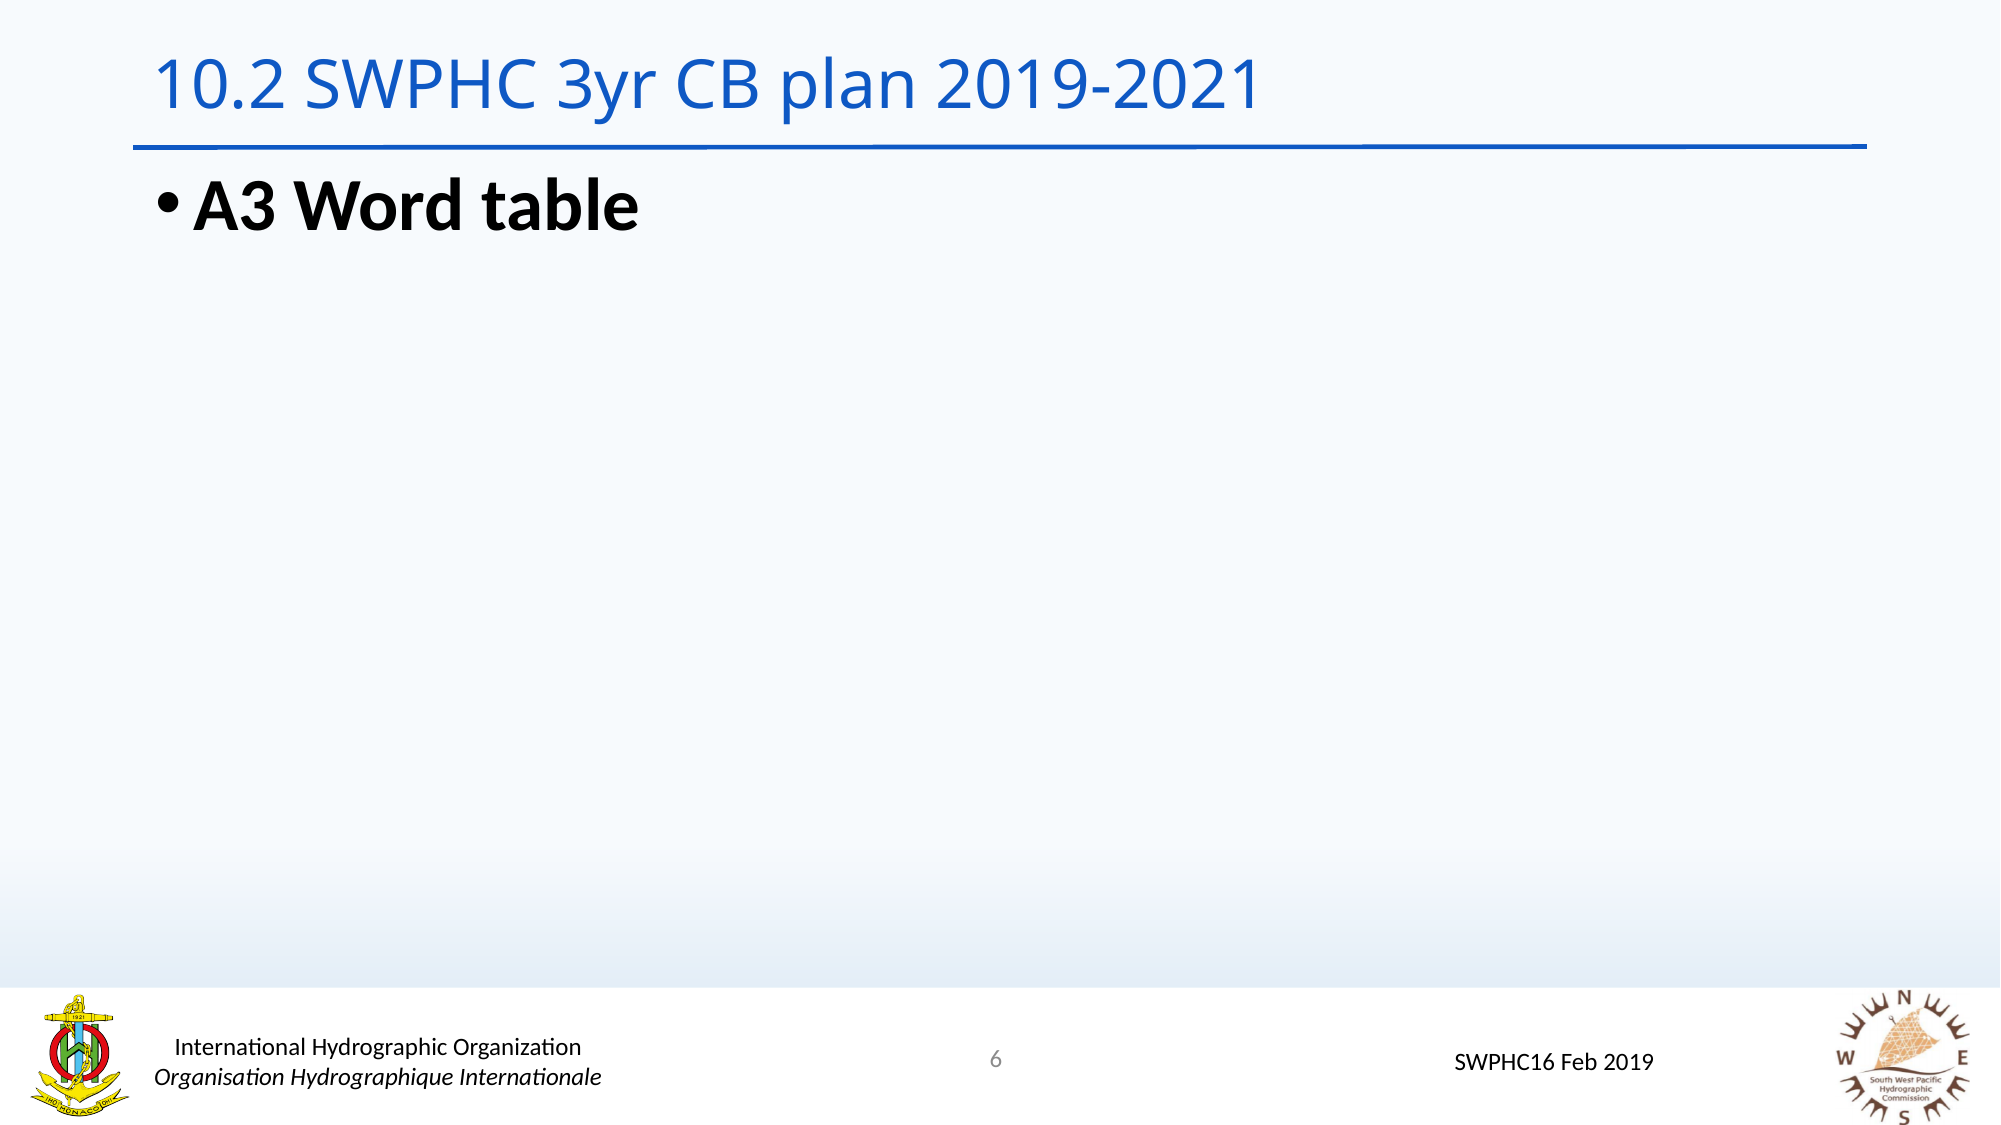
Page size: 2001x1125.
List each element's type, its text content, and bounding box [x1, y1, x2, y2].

title 10.2 SWPHC 3yr CB plan 2019-2021 [137, 42, 1863, 132]
picture [1835, 989, 1970, 1125]
slide_number 6 [771, 1027, 1221, 1088]
list A3 Word table [140, 158, 1863, 986]
picture [22, 990, 134, 1125]
